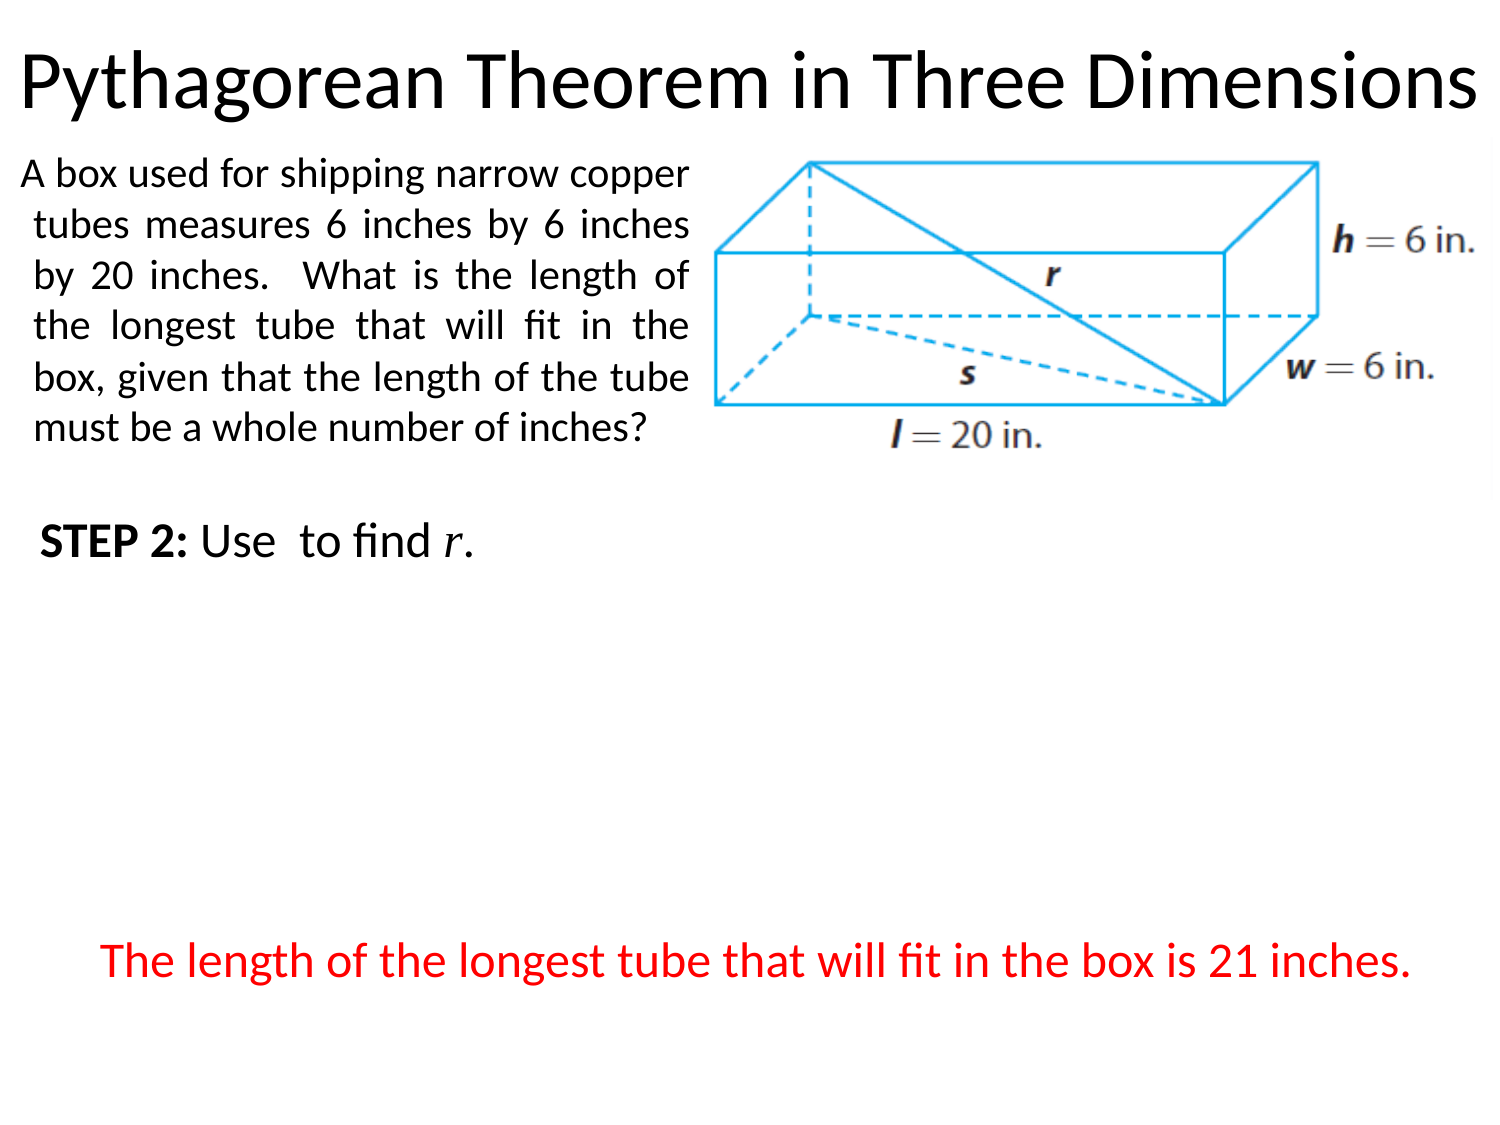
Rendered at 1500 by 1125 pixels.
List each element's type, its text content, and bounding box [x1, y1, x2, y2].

picture [667, 137, 1494, 500]
text_box A box used for shipping narrow copper tubes measures 6 inches by 6 inches by 20 inches. What is the length of the longest tube that will fit in the box, given that the length of the tube must be a whole number of inches? [5, 137, 706, 513]
title Pythagorean Theorem in Three Dimensions [0, 12, 1500, 138]
